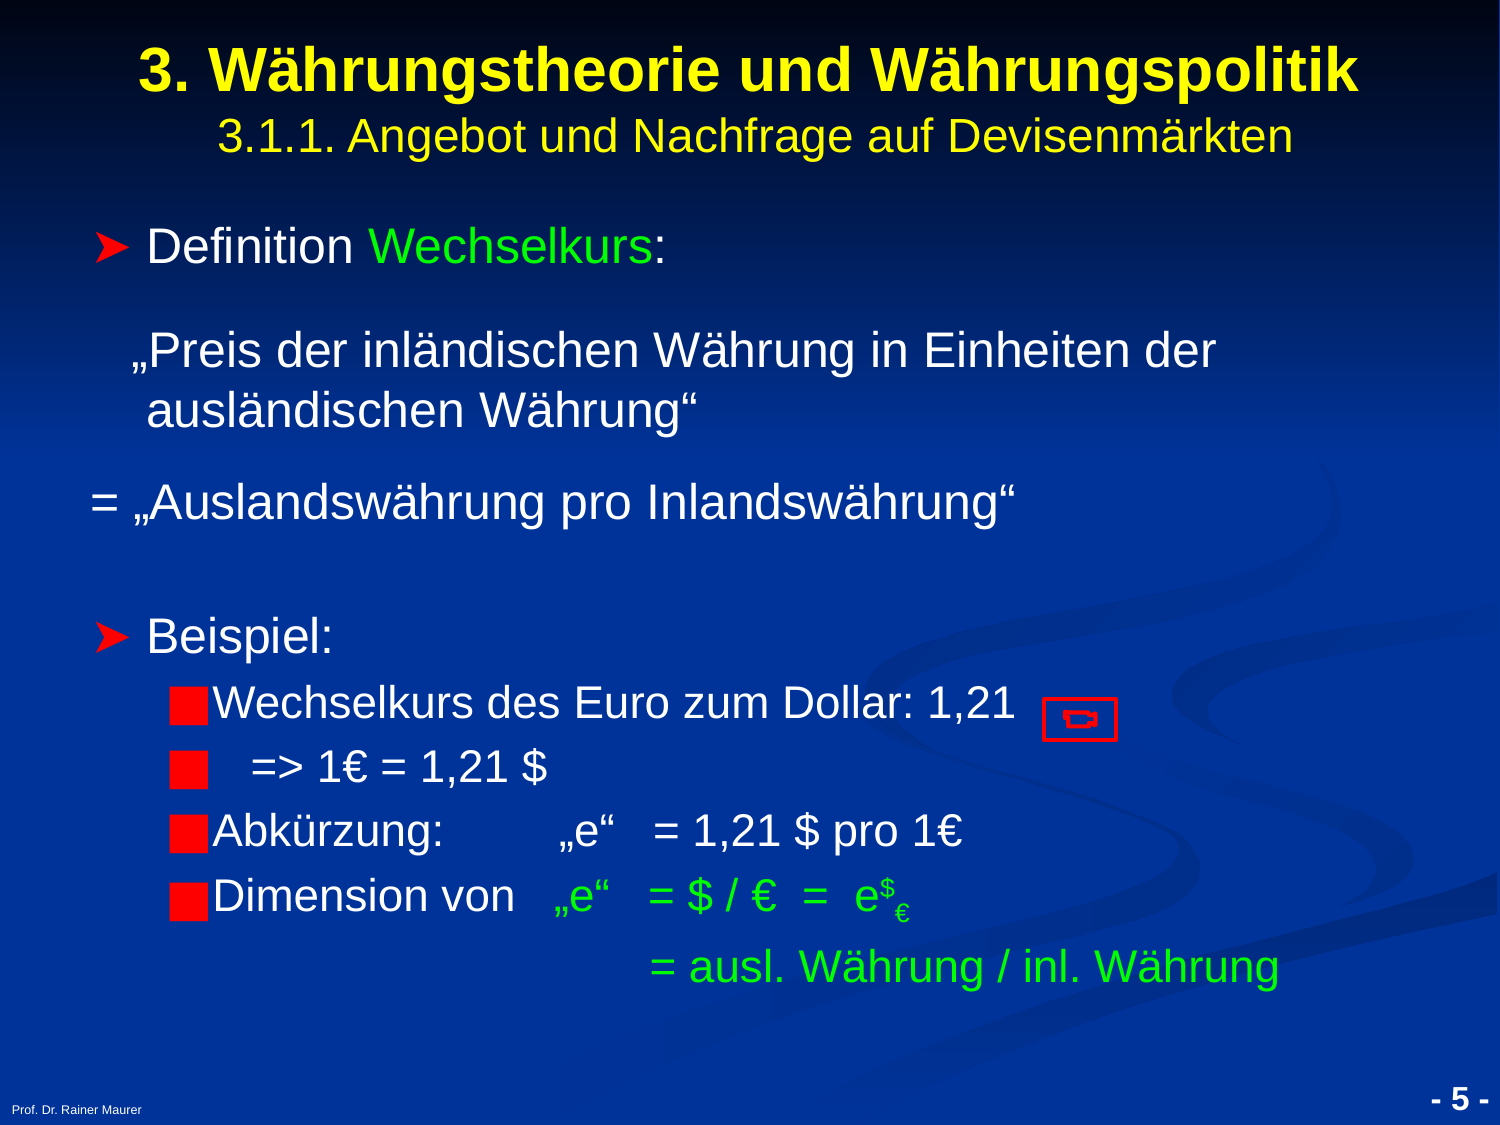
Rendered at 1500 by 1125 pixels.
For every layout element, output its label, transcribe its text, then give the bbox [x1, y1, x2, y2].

title 3. Währungstheorie und Währungspolitik 3.1.1. Angebot und Nachfrage auf Devisenmärkten [0, 4, 1500, 186]
list Definition Wechselkurs: „Preis der inländischen Währung in Einheiten der ausländischen Währung“ = „Auslandswährung pro Inlandswährung“ Beispiel: Wechselkurs des Euro zum Dollar: 1,21 => 1€ = 1,21 $ Abkürzung: „e“ = 1,21 $ pro 1€ Dimension von „e“ = $ / € = e$€ = ausl. Währung / inl. Währung [74, 206, 1426, 1117]
footer Prof. Dr. Rainer Maurer [0, 1045, 1073, 1125]
text_box [1044, 699, 1117, 740]
slide_number - 5 - [1154, 1045, 1500, 1125]
